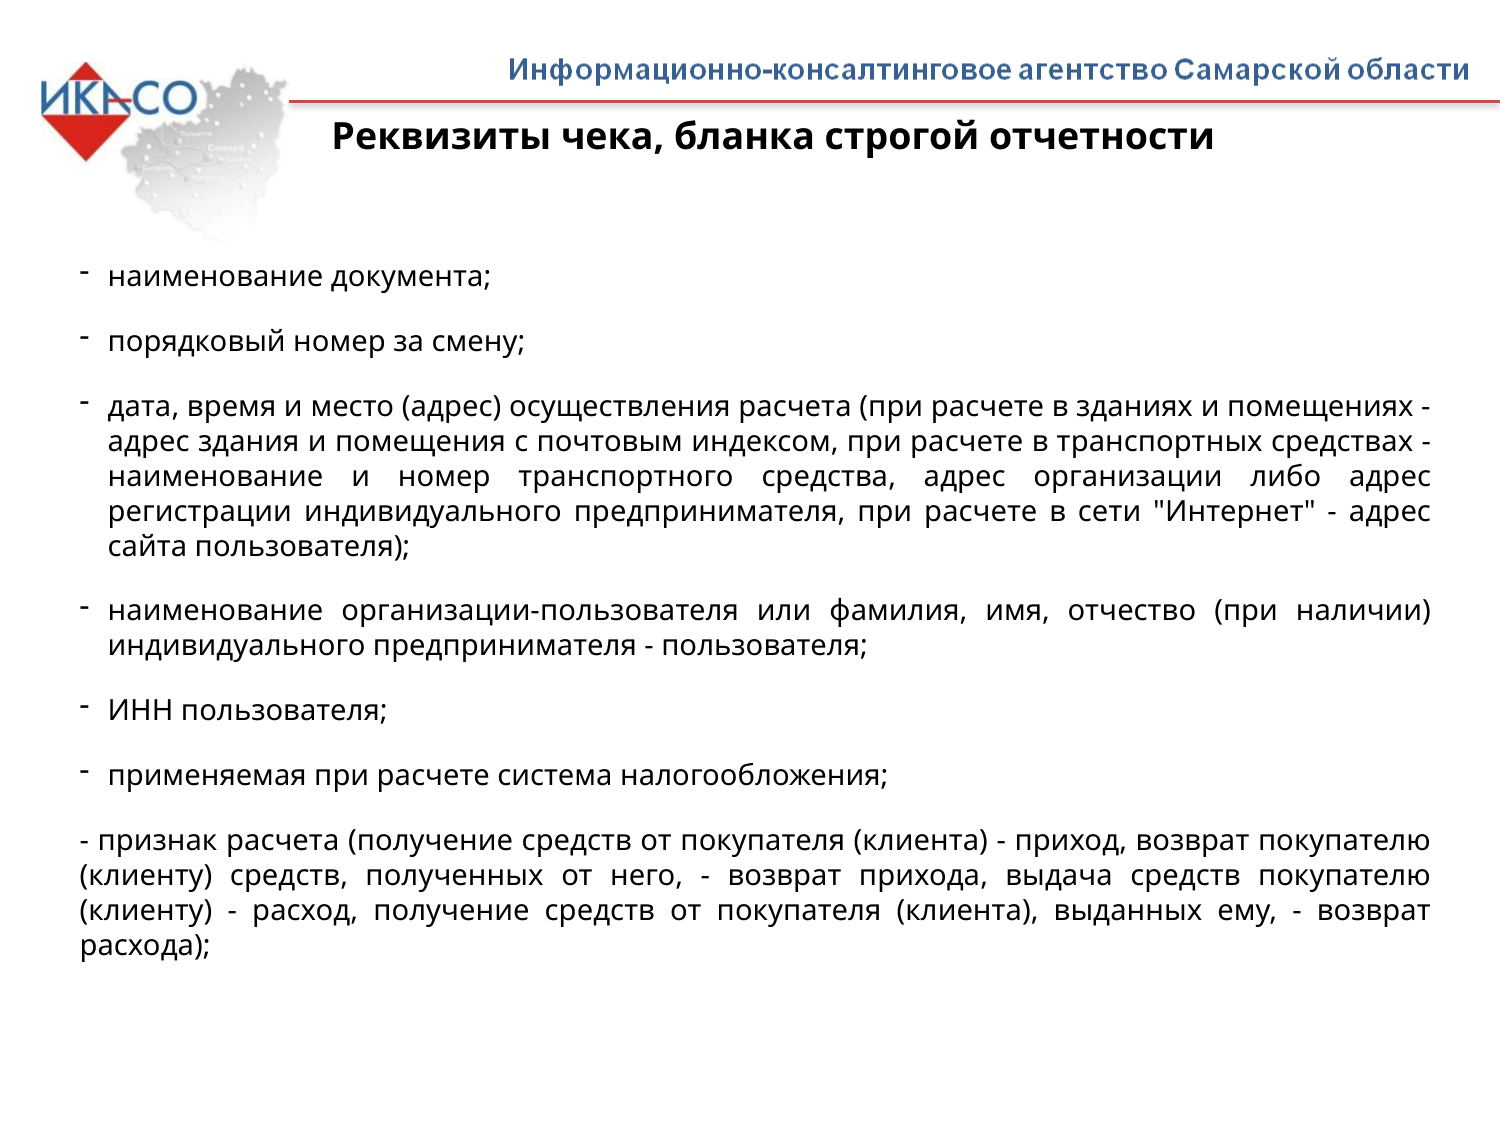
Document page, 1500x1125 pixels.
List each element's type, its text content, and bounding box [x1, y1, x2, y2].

text_box наименование документа; порядковый номер за смену; дата, время и место (адрес) осуществления расчета (при расчете в зданиях и помещениях - адрес здания и помещения с почтовым индексом, при расчете в транспортных средствах - наименование и номер транспортного средства, адрес организации либо адрес регистрации индивидуального предпринимателя, при расчете в сети "Интернет" - адрес сайта пользователя); наименование организации-пользователя или фамилия, имя, отчество (при наличии) индивидуального предпринимателя - пользователя; ИНН пользователя; применяемая при расчете система налогообложения; - признак расчета (получение средств от покупателя (клиента) - приход, возврат покупателю (клиенту) средств, полученных от него, - возврат прихода, выдача средств покупателю (клиенту) - расход, получение средств от покупателя (клиента), выданных ему, - возврат расхода); [64, 249, 1447, 969]
text_box Реквизиты чека, бланка строгой отчетности [299, 111, 1282, 165]
picture [489, 42, 1500, 96]
picture [40, 62, 294, 244]
